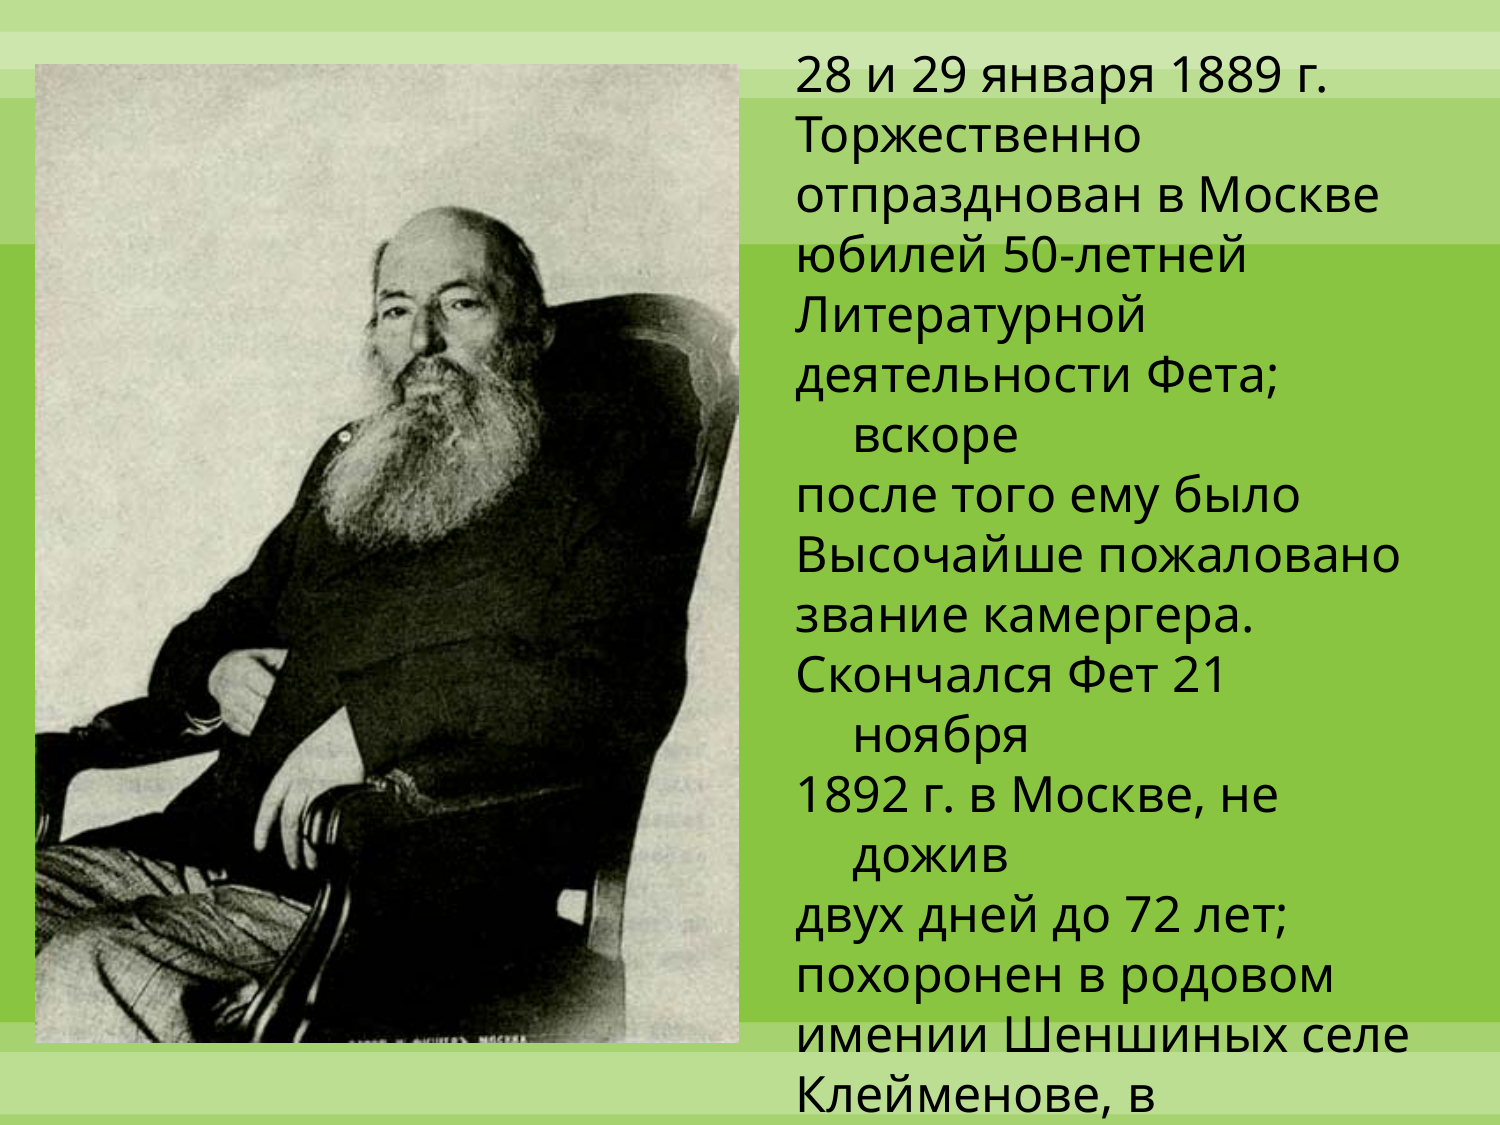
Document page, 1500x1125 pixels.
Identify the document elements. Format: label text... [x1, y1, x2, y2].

list 28 и 29 января 1889 г. Торжественно отпразднован в Москве юбилей 50-летней Литературной деятельности Фета; вскоре после того ему было Высочайше пожаловано звание камергера. Скончался Фет 21 ноября 1892 г. в Москве, не дожив двух дней до 72 лет; похоронен в родовом имении Шеншиных селе Клейменове, в Мценском уезде, в 25 верстах от Орла. [780, 35, 1430, 953]
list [33, 62, 740, 1045]
picture [0, 0, 1500, 1125]
